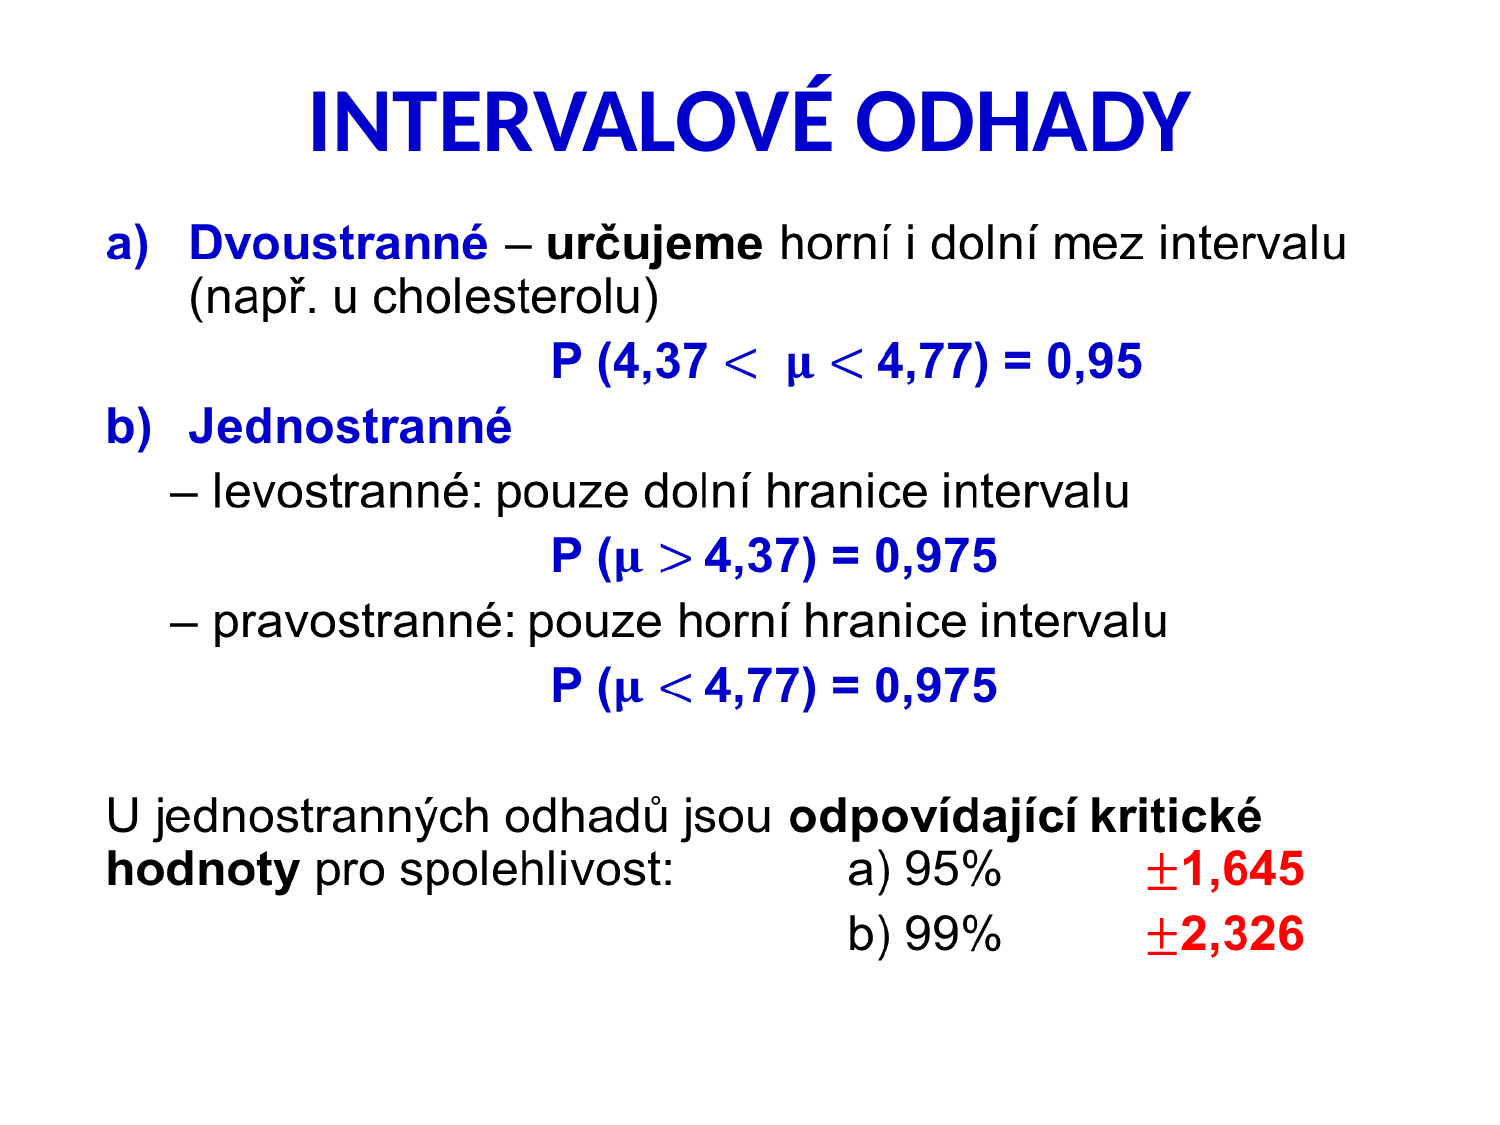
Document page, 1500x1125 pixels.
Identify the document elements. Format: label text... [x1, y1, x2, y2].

title INTERVALOVÉ ODHADY [74, 44, 1426, 185]
list [74, 196, 1426, 1006]
